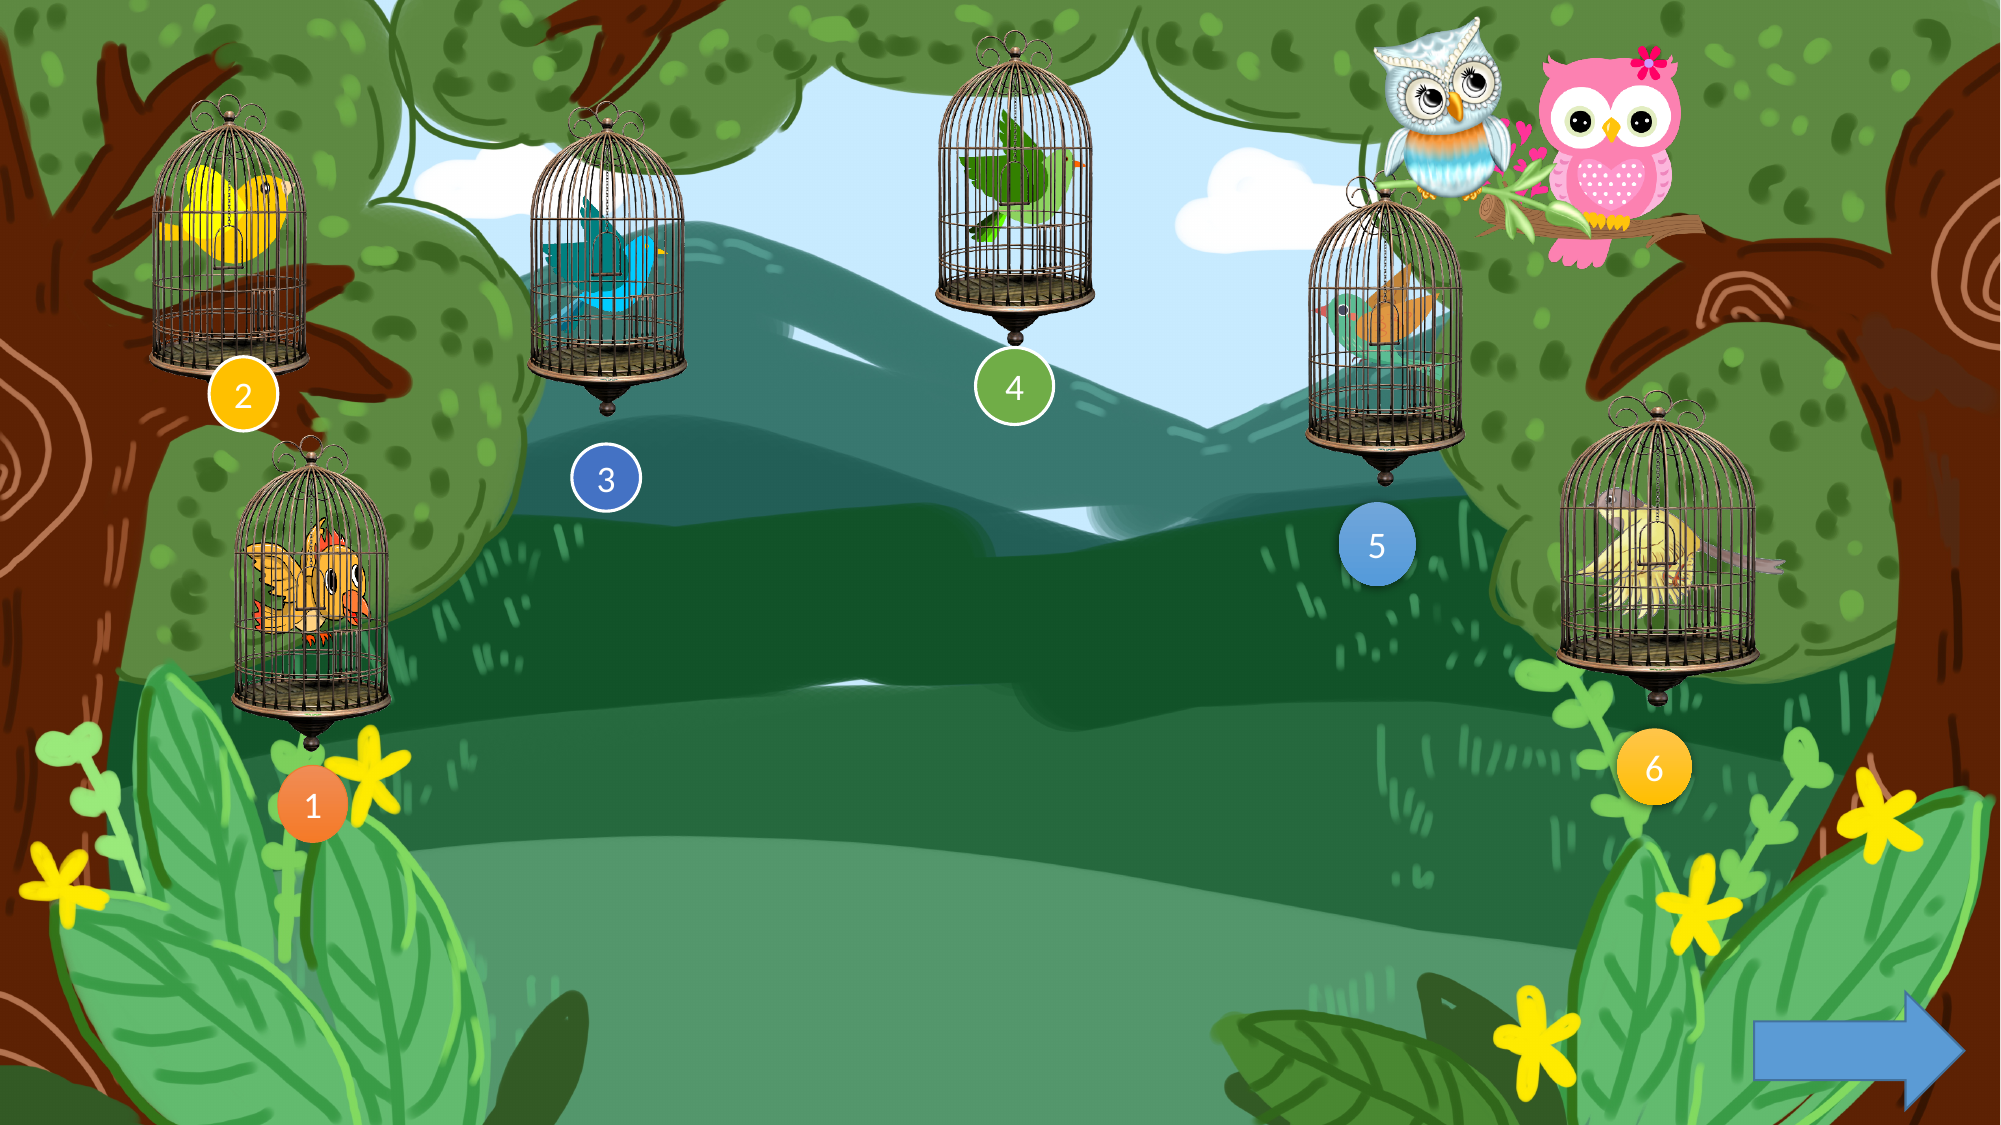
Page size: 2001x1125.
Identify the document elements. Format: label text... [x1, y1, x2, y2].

text_box [1753, 989, 1966, 1113]
text_box 2 [222, 425, 265, 430]
text_box 4 [973, 361, 1056, 427]
text_box 3 [570, 442, 643, 513]
picture [0, 0, 2001, 1125]
text_box 1 [277, 766, 349, 843]
text_box 6 [1617, 728, 1692, 805]
text_box 5 [1338, 502, 1416, 586]
